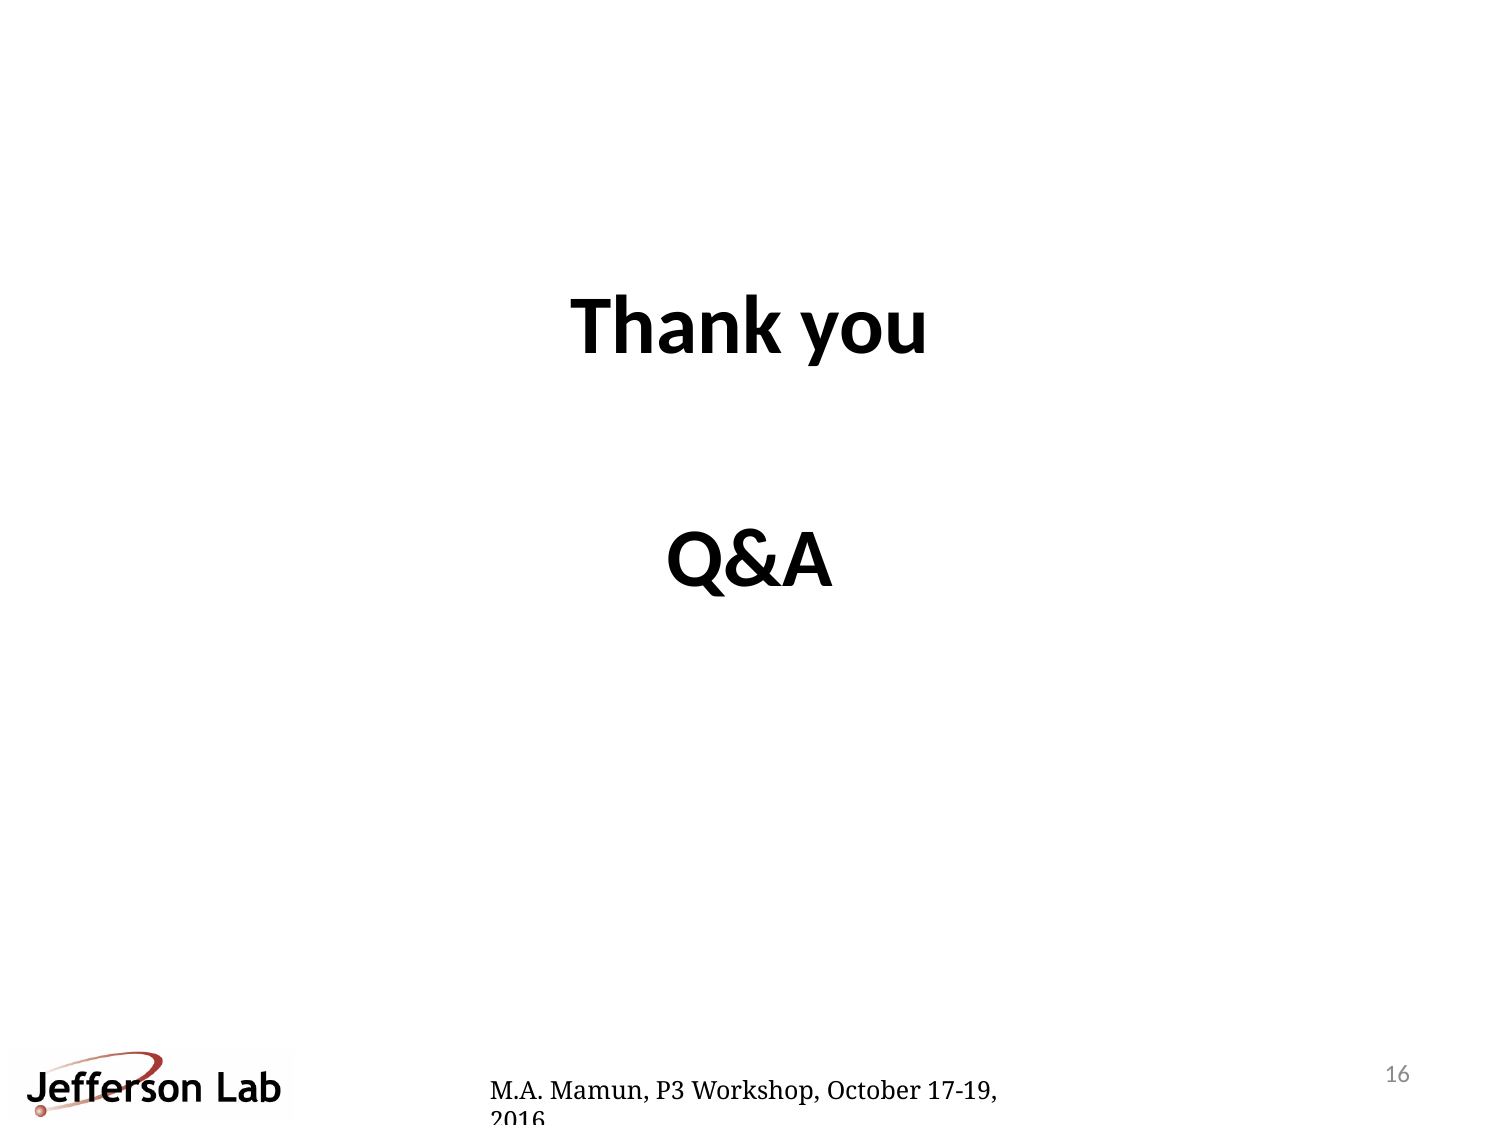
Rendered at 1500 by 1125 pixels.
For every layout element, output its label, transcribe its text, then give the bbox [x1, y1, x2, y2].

slide_number 16 [1074, 1042, 1425, 1103]
picture [0, 1050, 300, 1120]
list Thank you Q&A [75, 262, 1425, 1005]
